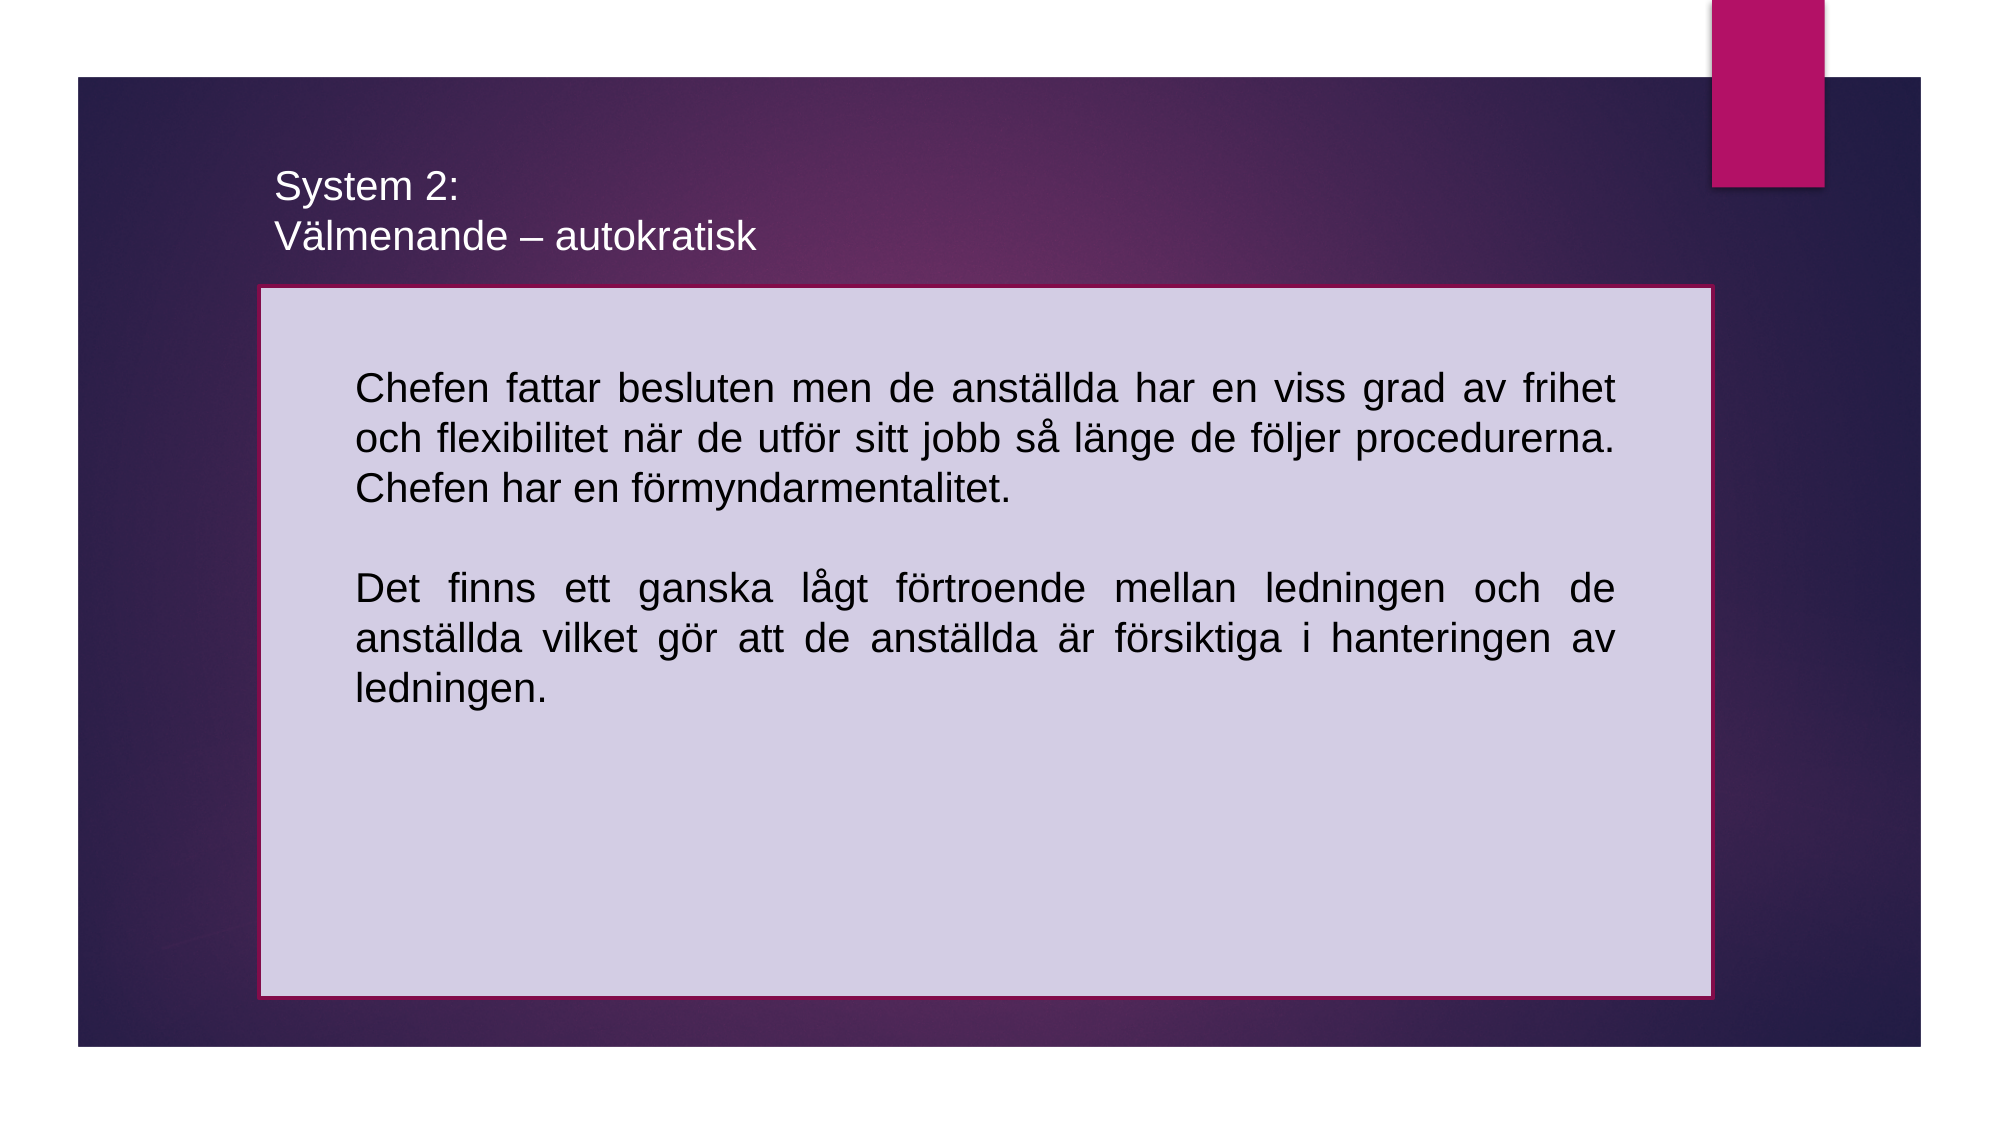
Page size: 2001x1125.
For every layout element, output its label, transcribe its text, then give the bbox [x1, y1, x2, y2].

text_box [259, 286, 1713, 999]
picture [79, 78, 1920, 1046]
text_box Chefen fattar besluten men de anställda har en viss grad av frihet och flexibilitet när de utför sitt jobb så länge de följer procedurerna. Chefen har en förmyndarmentalitet. Det finns ett ganska lågt förtroende mellan ledningen och de anställda vilket gör att de anställda är försiktiga i hanteringen av ledningen. [340, 352, 1632, 719]
text_box System 2: Välmenande – autokratisk [259, 150, 1292, 266]
